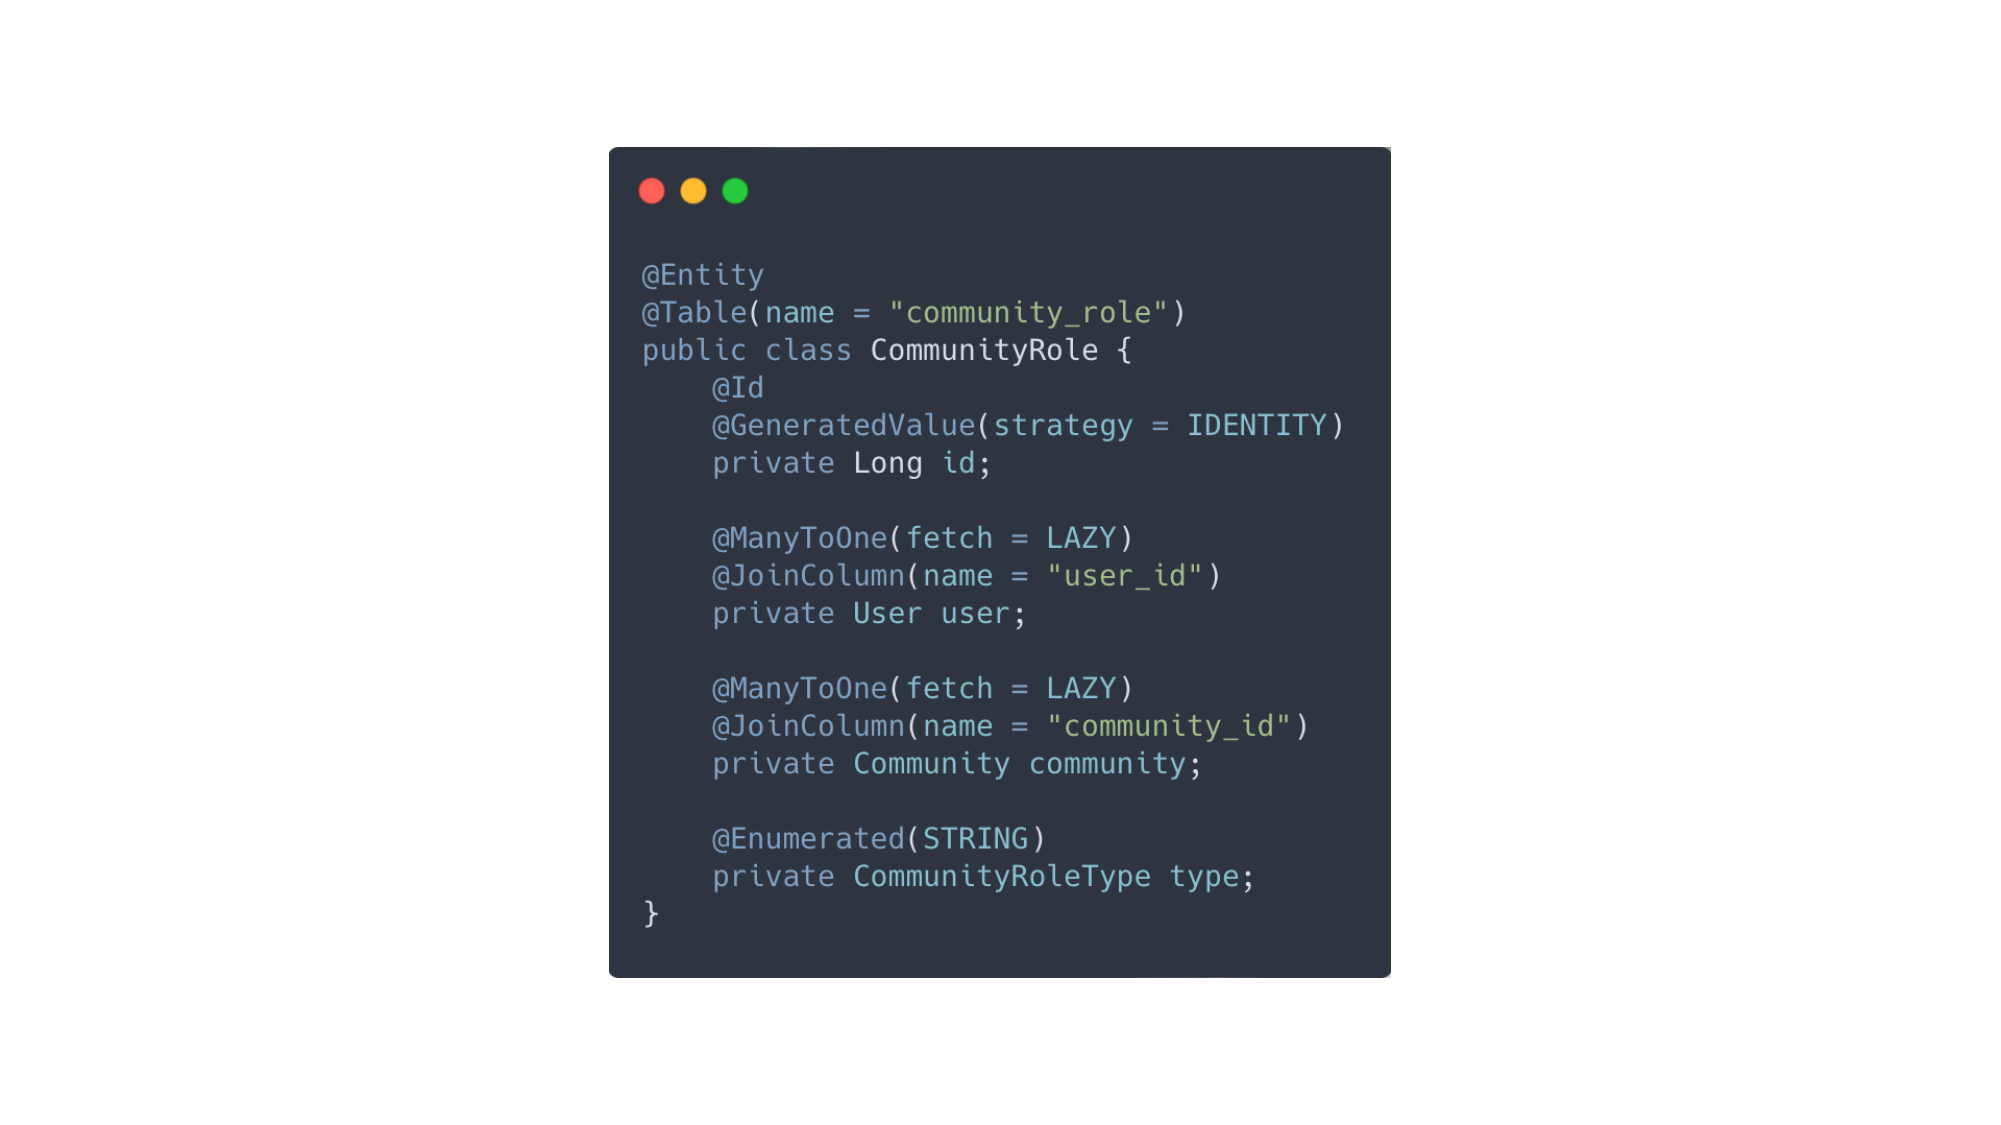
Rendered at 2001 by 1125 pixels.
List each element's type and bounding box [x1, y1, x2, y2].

picture [609, 147, 1391, 978]
